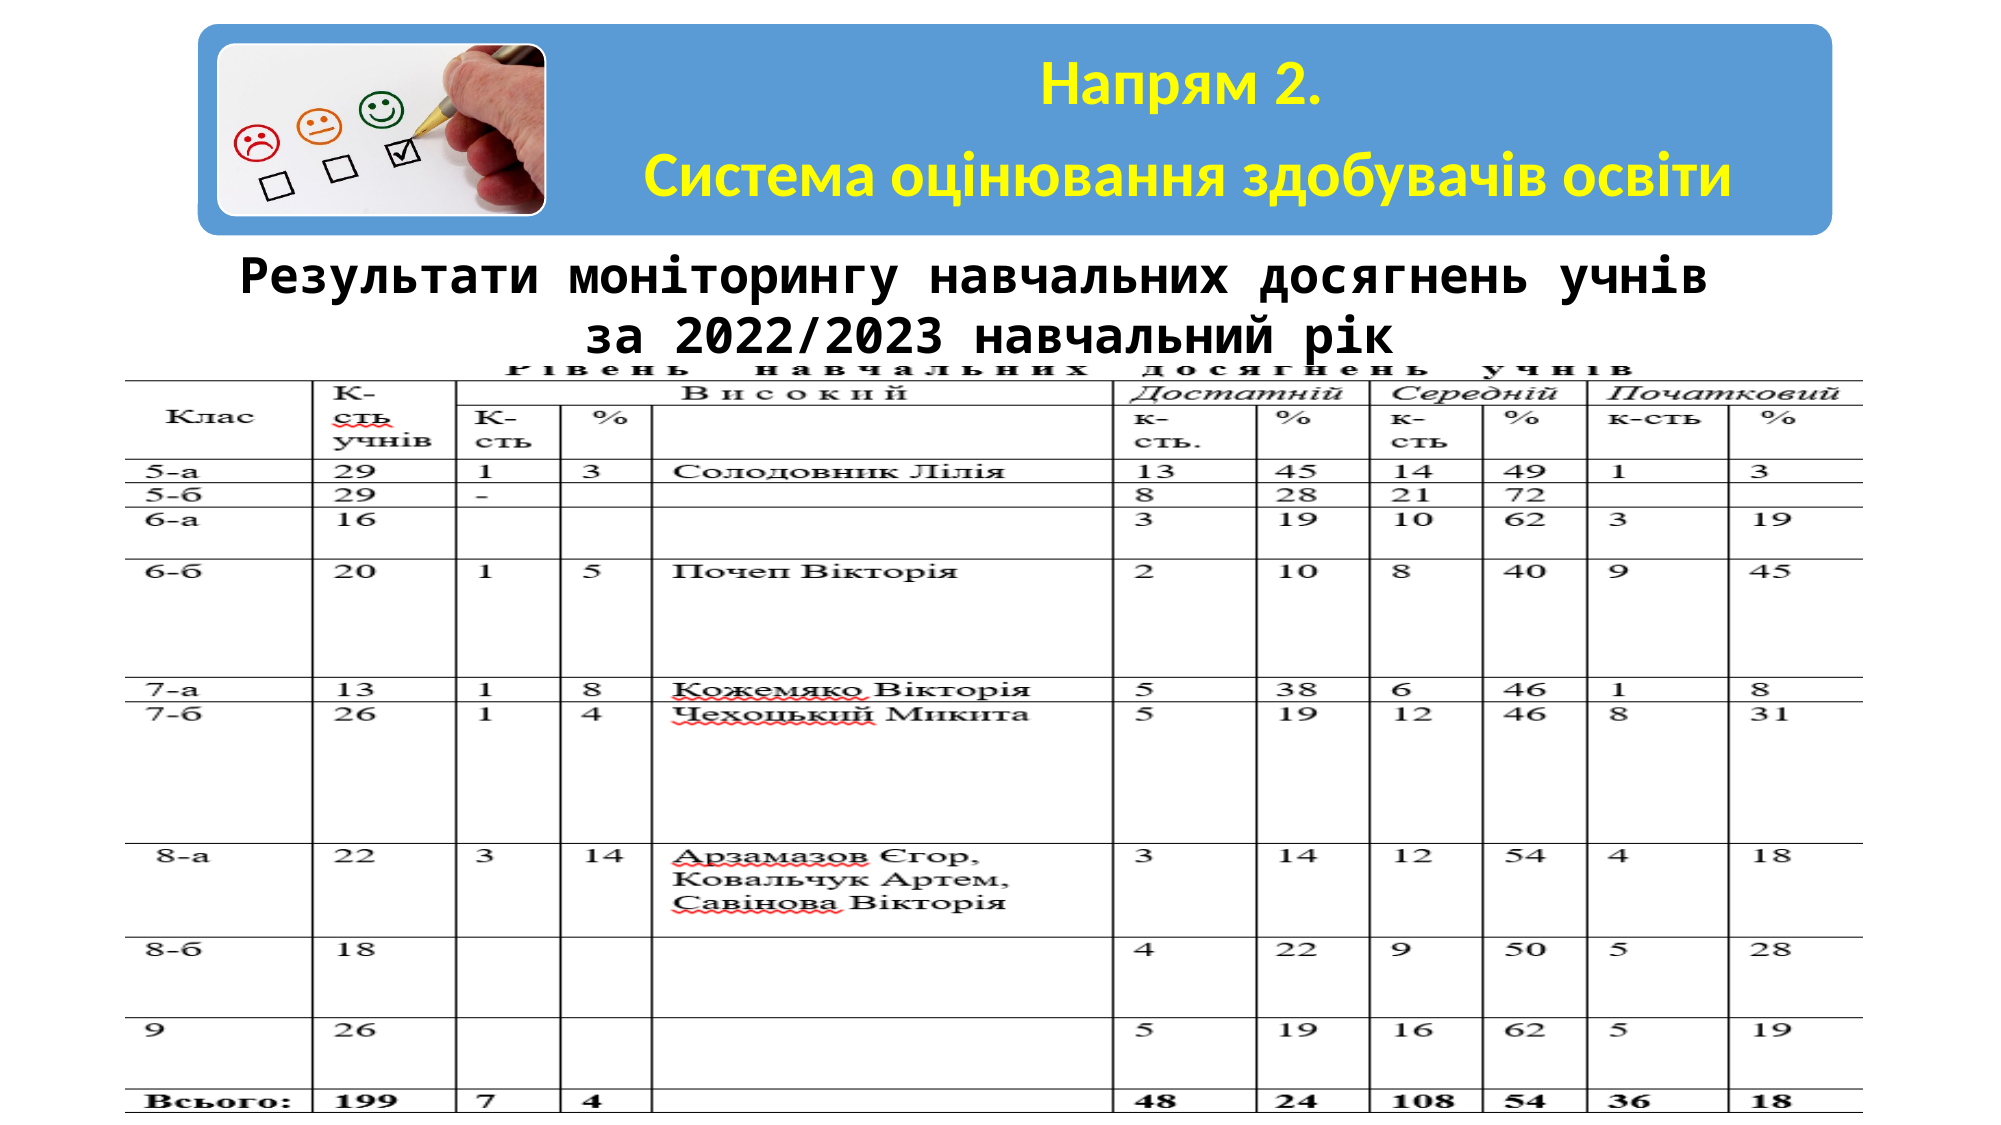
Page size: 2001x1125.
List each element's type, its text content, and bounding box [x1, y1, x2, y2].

text_box Результати моніторингу навчальних досягнень учнів за 2022/2023 навчальний рік [45, 236, 1934, 372]
picture [125, 366, 1863, 1114]
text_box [196, 22, 1834, 237]
